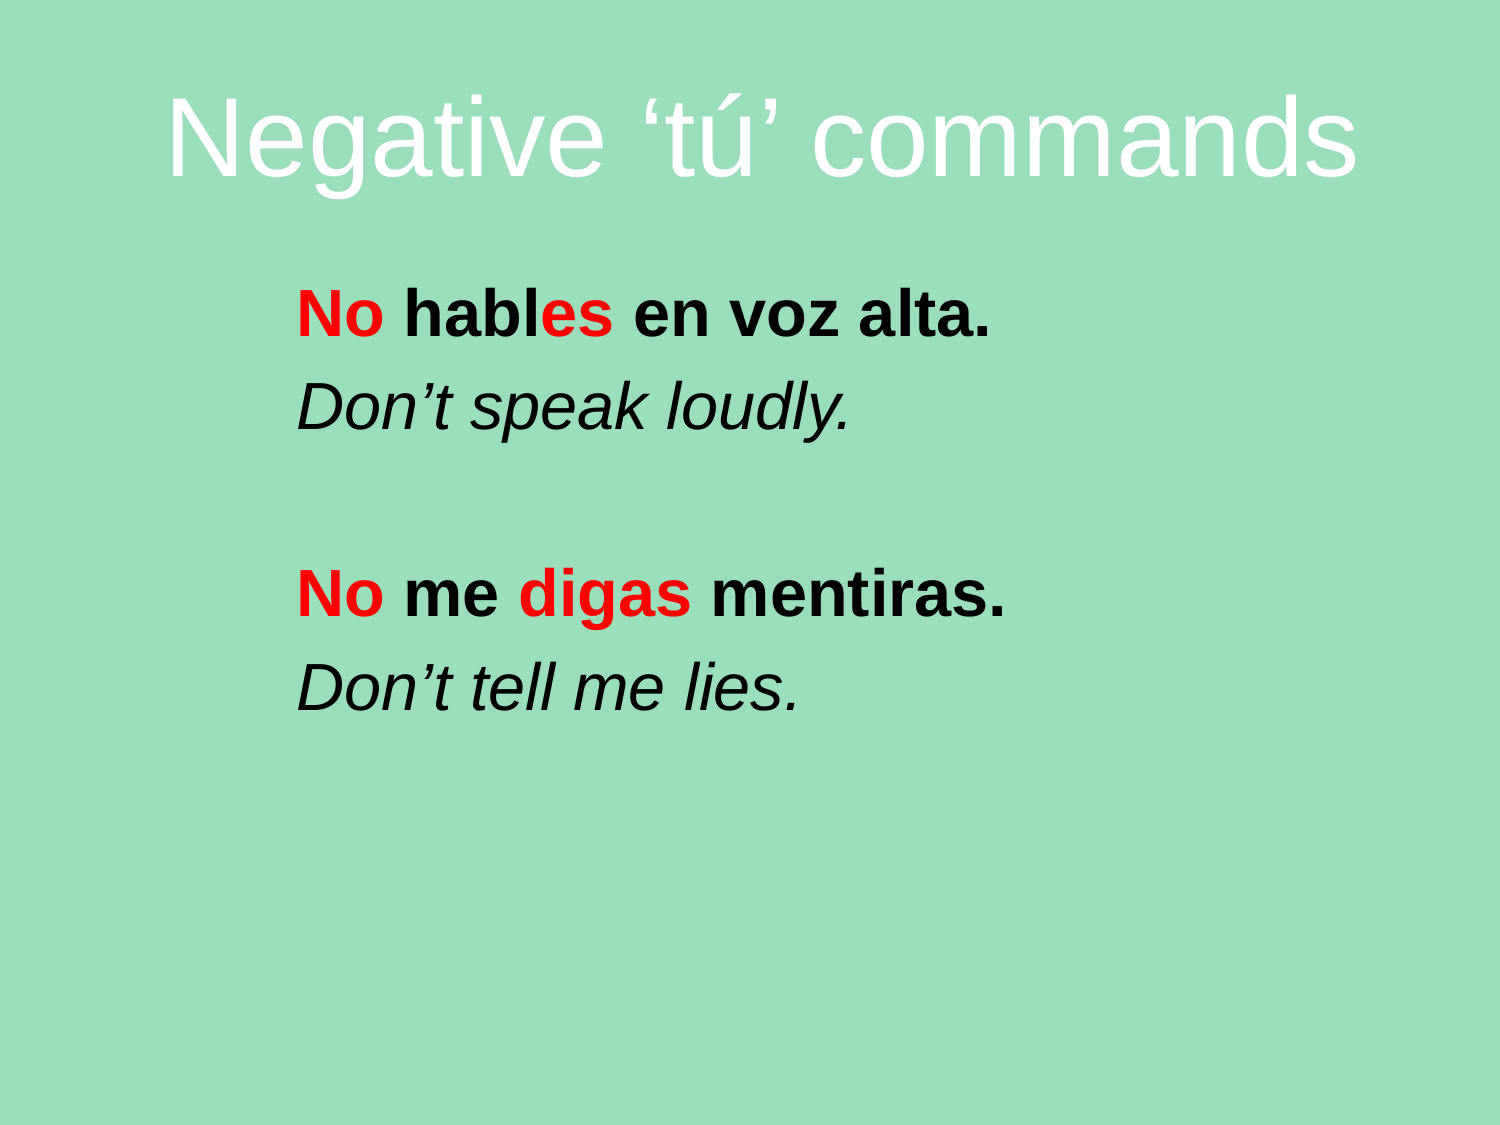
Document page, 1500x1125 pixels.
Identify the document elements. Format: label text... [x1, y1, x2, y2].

list No hables en voz alta. Don’t speak loudly. No me digas mentiras. Don’t tell me lies. [74, 262, 1426, 1006]
title Negative ‘tú’ commands [87, 37, 1438, 226]
